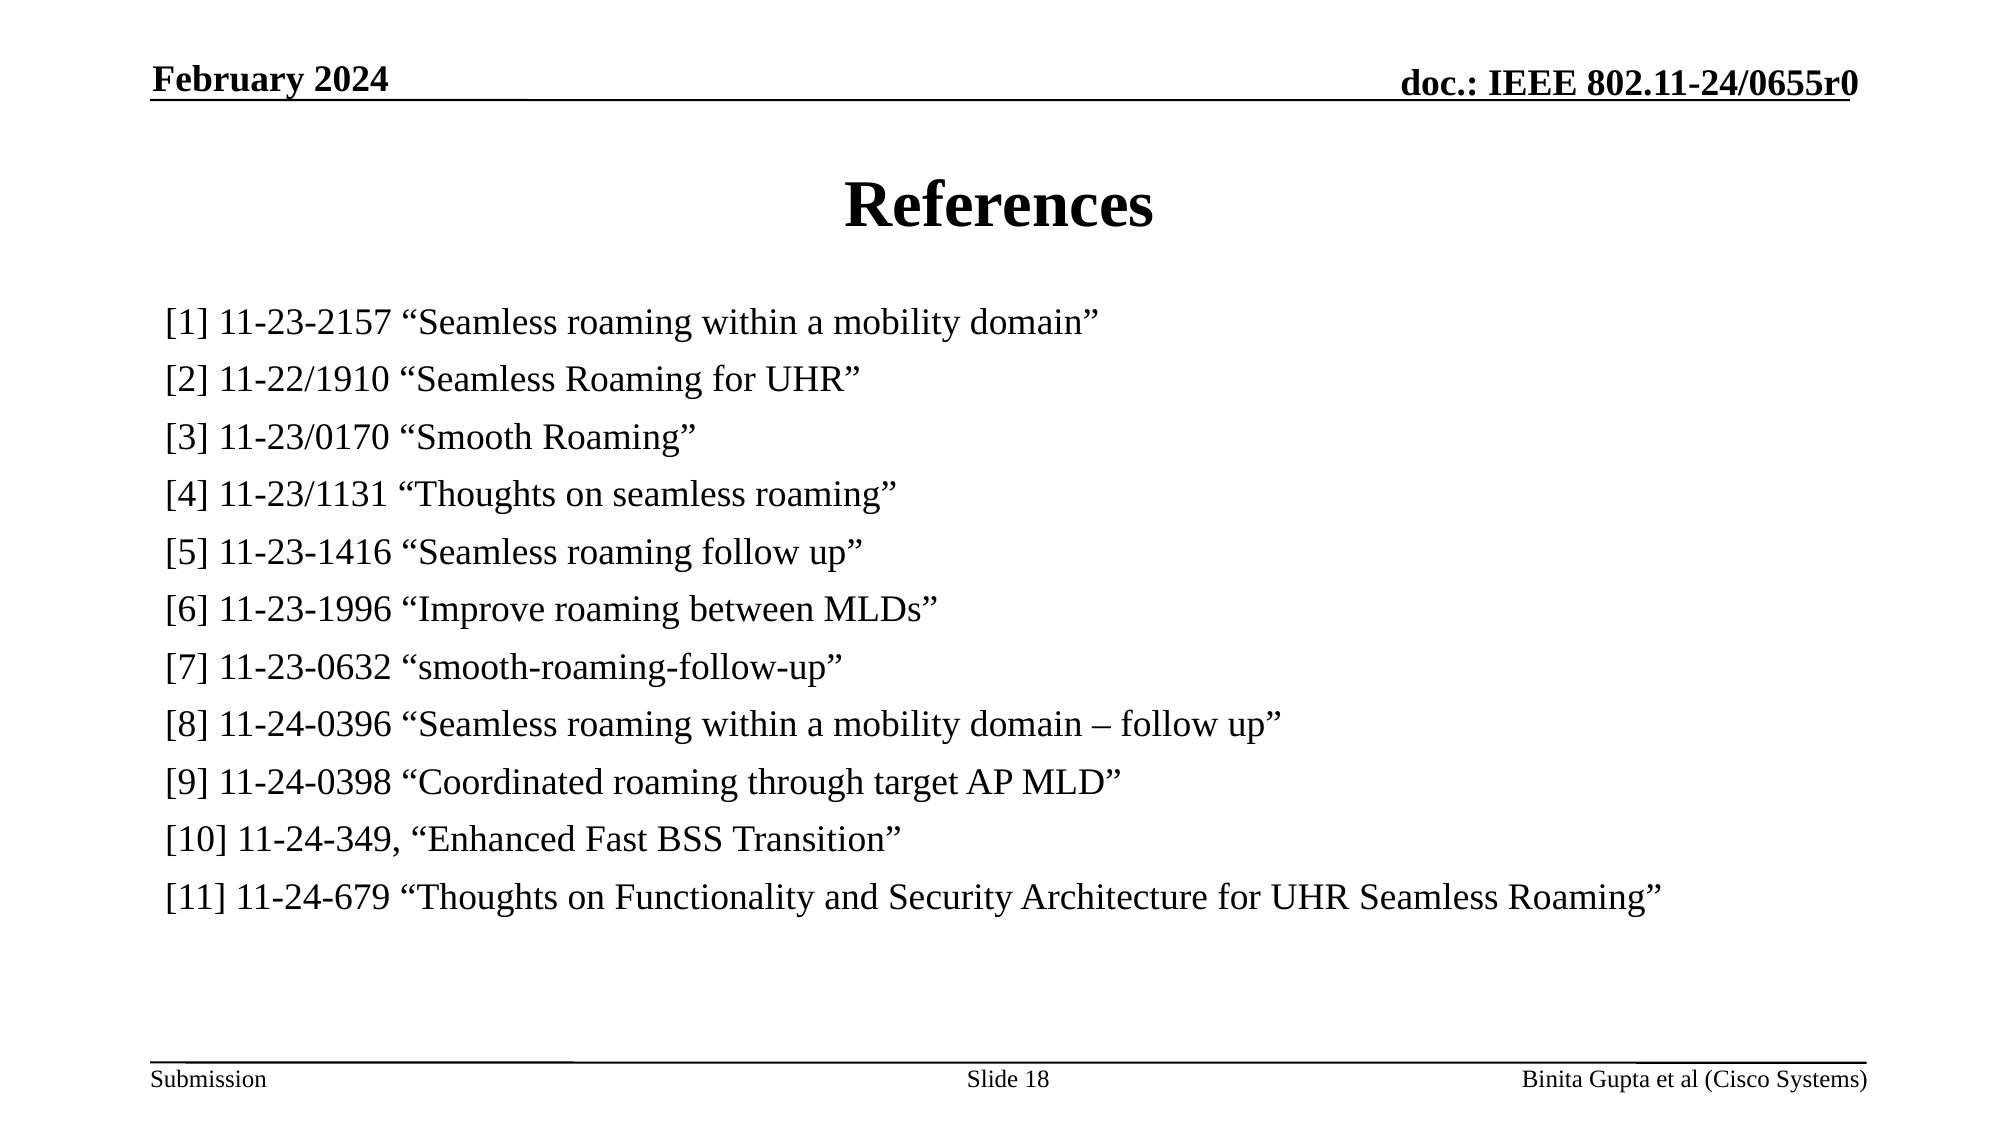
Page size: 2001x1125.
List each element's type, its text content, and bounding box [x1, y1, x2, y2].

list [1] 11-23-2157 “Seamless roaming within a mobility domain” [2] 11-22/1910 “Seamless Roaming for UHR” [3] 11-23/0170 “Smooth Roaming” [4] 11-23/1131 “Thoughts on seamless roaming” [5] 11-23-1416 “Seamless roaming follow up” [6] 11-23-1996 “Improve roaming between MLDs” [7] 11-23-0632 “smooth-roaming-follow-up” [8] 11-24-0396 “Seamless roaming within a mobility domain – follow up” [9] 11-24-0398 “Coordinated roaming through target AP MLD” [10] 11-24-349, “Enhanced Fast BSS Transition” [11] 11-24-679 “Thoughts on Functionality and Security Architecture for UHR Seamless Roaming” [149, 288, 1850, 965]
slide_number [152, 54, 563, 100]
slide_number Slide 18 [950, 1061, 1067, 1123]
title References [149, 112, 1850, 288]
footer Binita Gupta et al (Cisco Systems) [1171, 1061, 1869, 1093]
